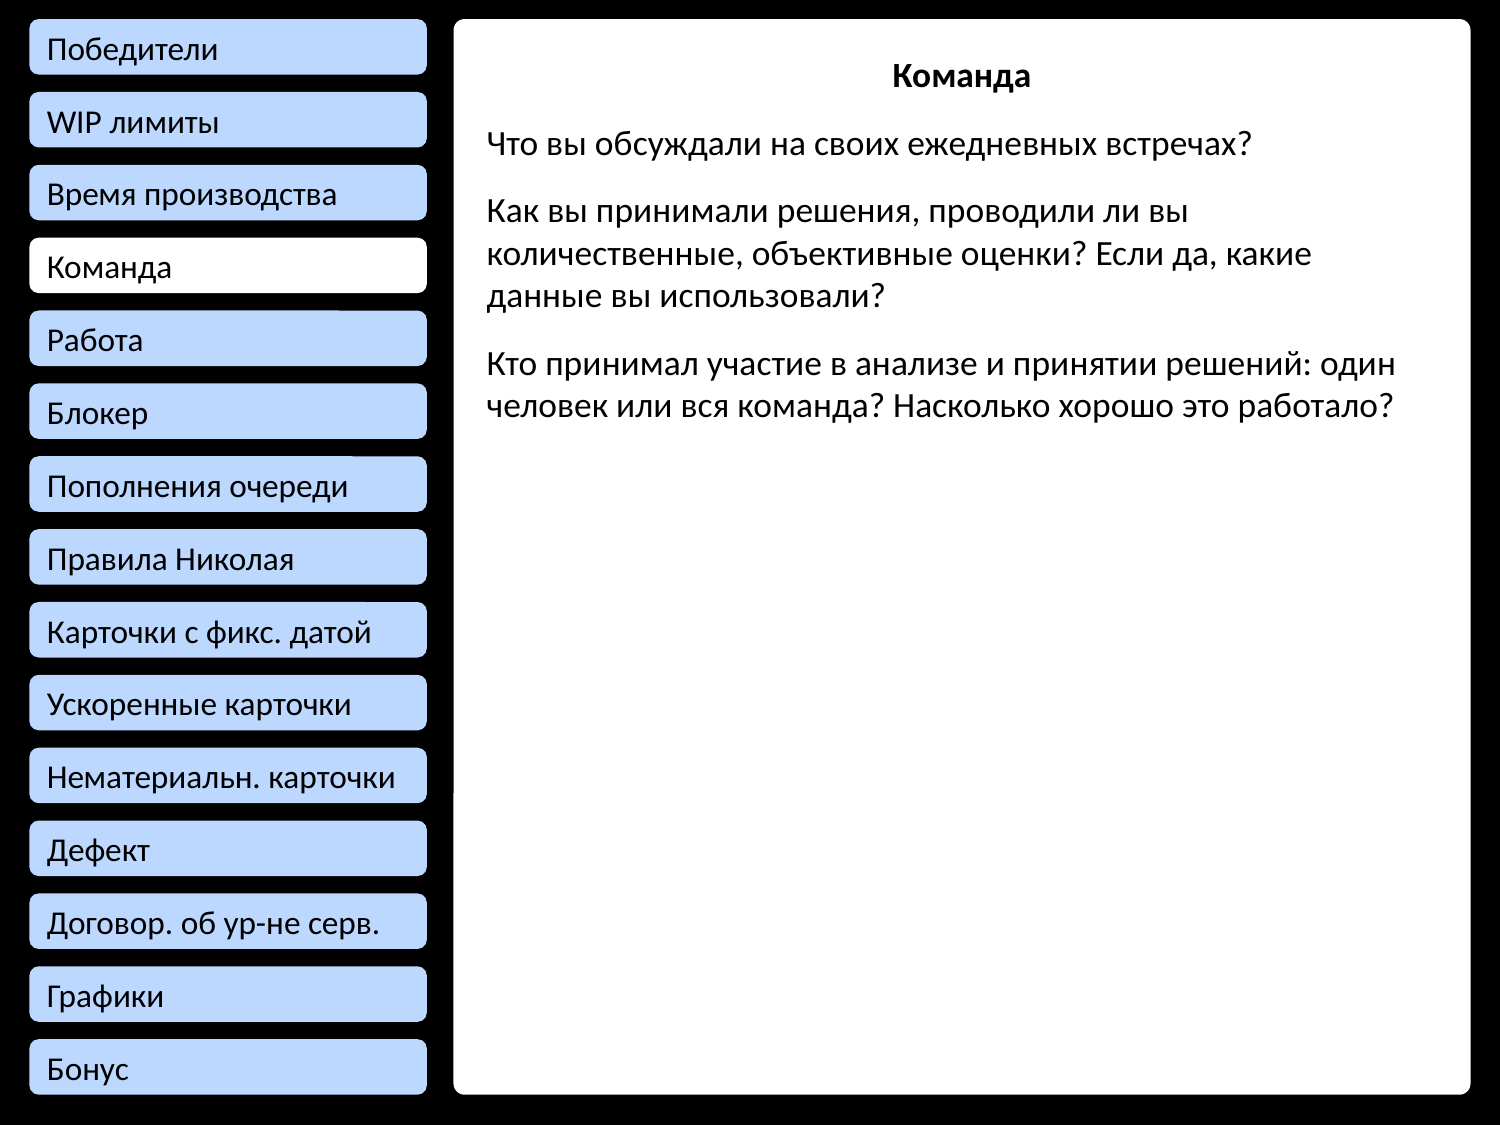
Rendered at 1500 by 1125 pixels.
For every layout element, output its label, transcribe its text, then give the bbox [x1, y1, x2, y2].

text_box Команда Что вы обсуждали на своих ежедневных встречах? Как вы принимали решения, проводили ли вы количественные, объективные оценки? Если да, какие данные вы использовали? Кто принимал участие в анализе и принятии решений: один человек или вся команда? Насколько хорошо это работало? [452, 17, 1472, 1096]
text_box WIP лимиты [28, 90, 428, 149]
text_box Ускоренные карточки [28, 673, 428, 732]
text_box Графики [28, 965, 428, 1023]
text_box Дефект [28, 819, 428, 878]
text_box Карточки с фикс. датой [28, 600, 428, 659]
text_box Правила Николая [28, 528, 428, 586]
text_box Работа [28, 309, 428, 368]
text_box Пополнения очереди [28, 455, 428, 513]
text_box Время производства [28, 163, 428, 222]
text_box Победители [28, 17, 428, 76]
text_box Нематериальн. карточки [28, 746, 428, 805]
text_box Договор. об ур-не серв. [28, 892, 428, 950]
text_box Команда [28, 236, 428, 295]
text_box Блокер [28, 382, 428, 440]
text_box Бонус [28, 1038, 428, 1096]
